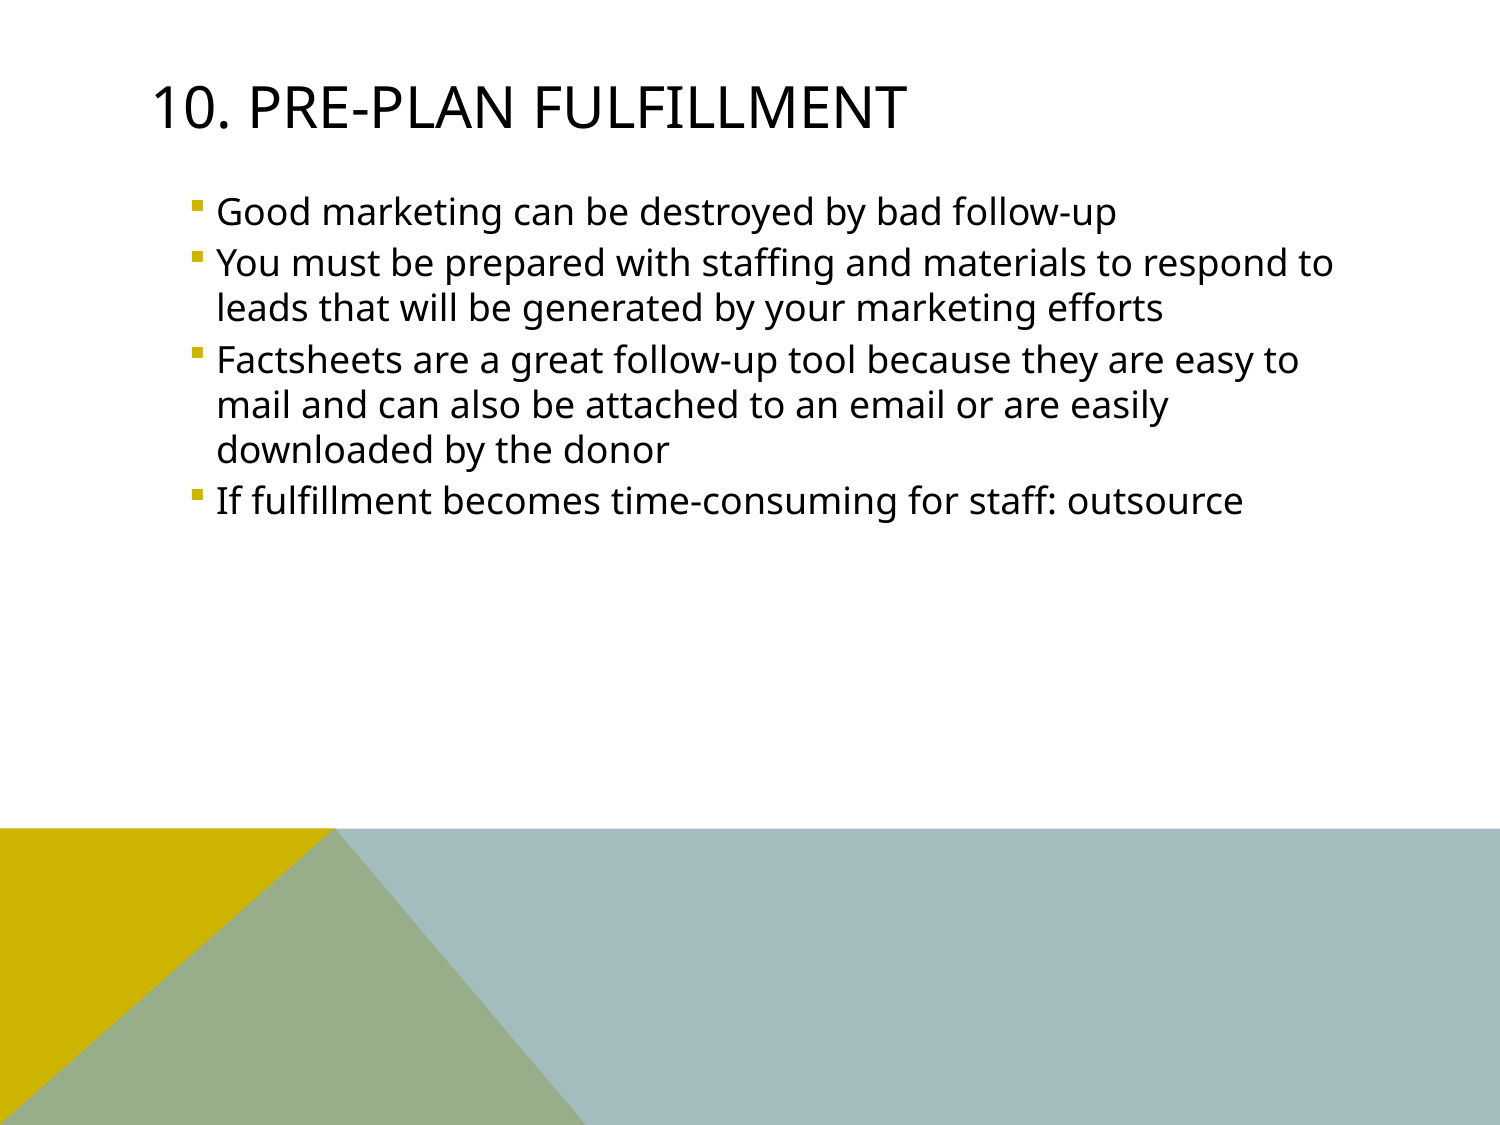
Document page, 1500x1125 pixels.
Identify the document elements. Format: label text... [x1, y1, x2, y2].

list Good marketing can be destroyed by bad follow-up You must be prepared with staffing and materials to respond to leads that will be generated by your marketing efforts Factsheets are a great follow-up tool because they are easy to mail and can also be attached to an email or are easily downloaded by the donor If fulfillment becomes time-consuming for staff: outsource [135, 180, 1369, 768]
title 10. PRE-PLAN fulfillment [135, 60, 1369, 150]
